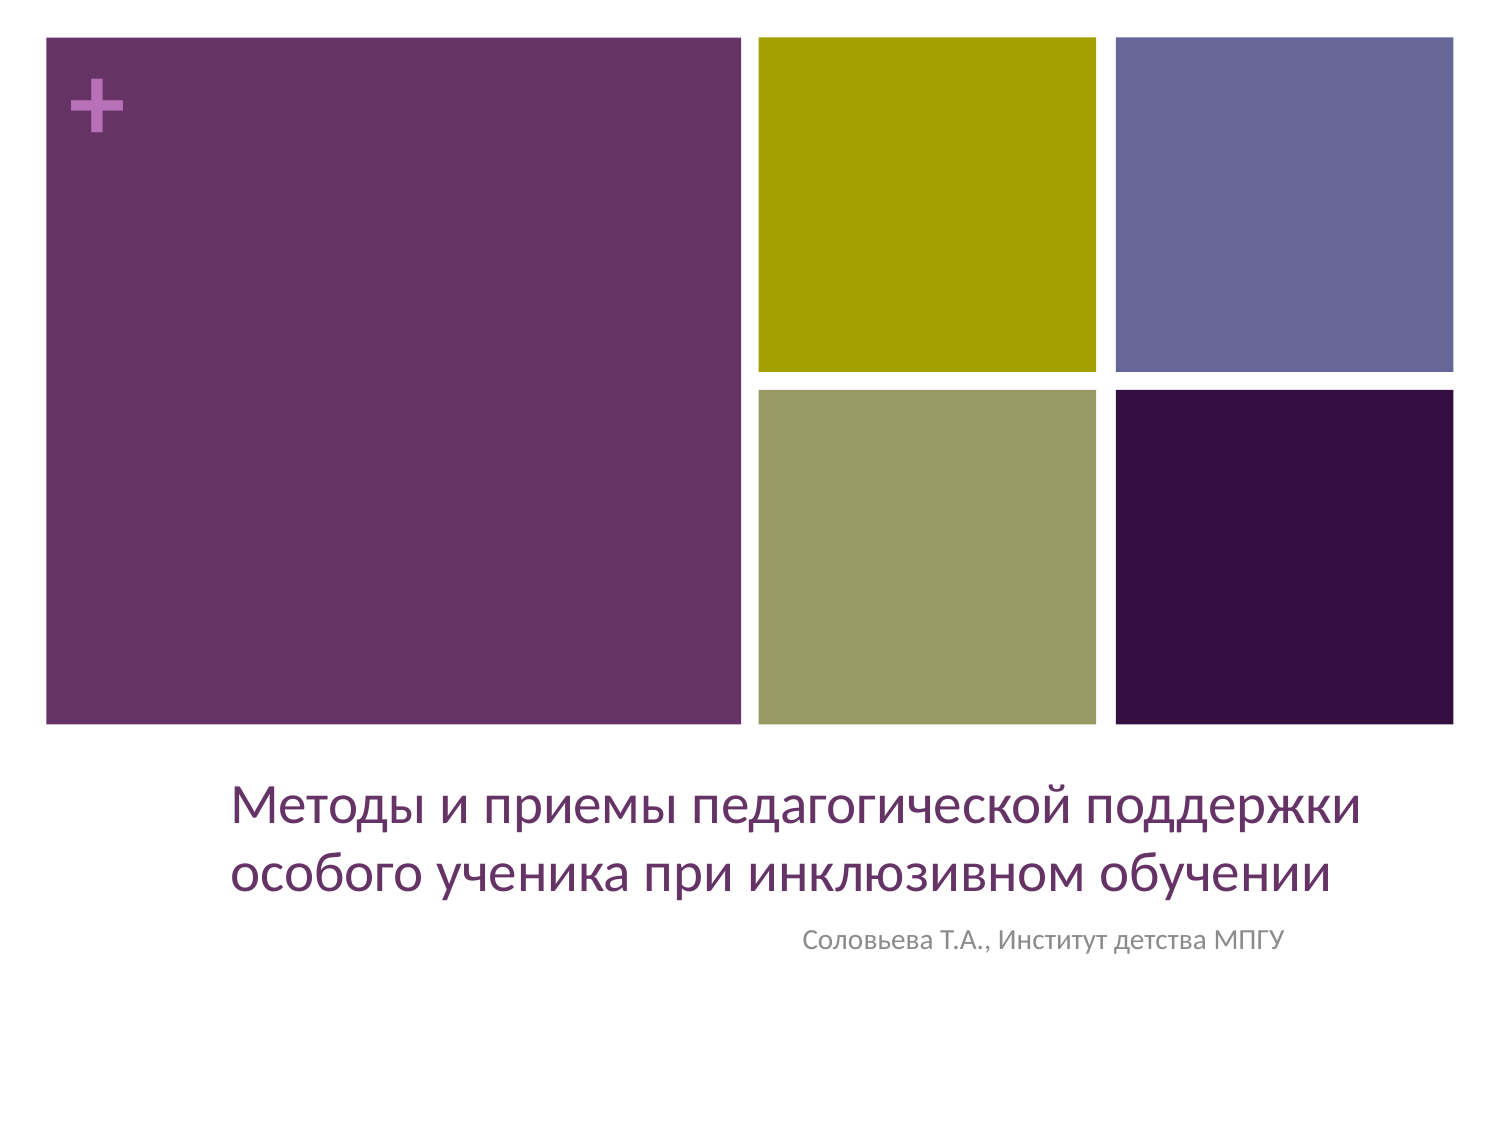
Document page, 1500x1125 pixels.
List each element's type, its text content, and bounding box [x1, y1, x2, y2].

subtitle Соловьева Т.А., Институт детства МПГУ [787, 912, 1450, 1036]
title Методы и приемы педагогической поддержки особого ученика при инклюзивном обучении [215, 758, 1450, 912]
